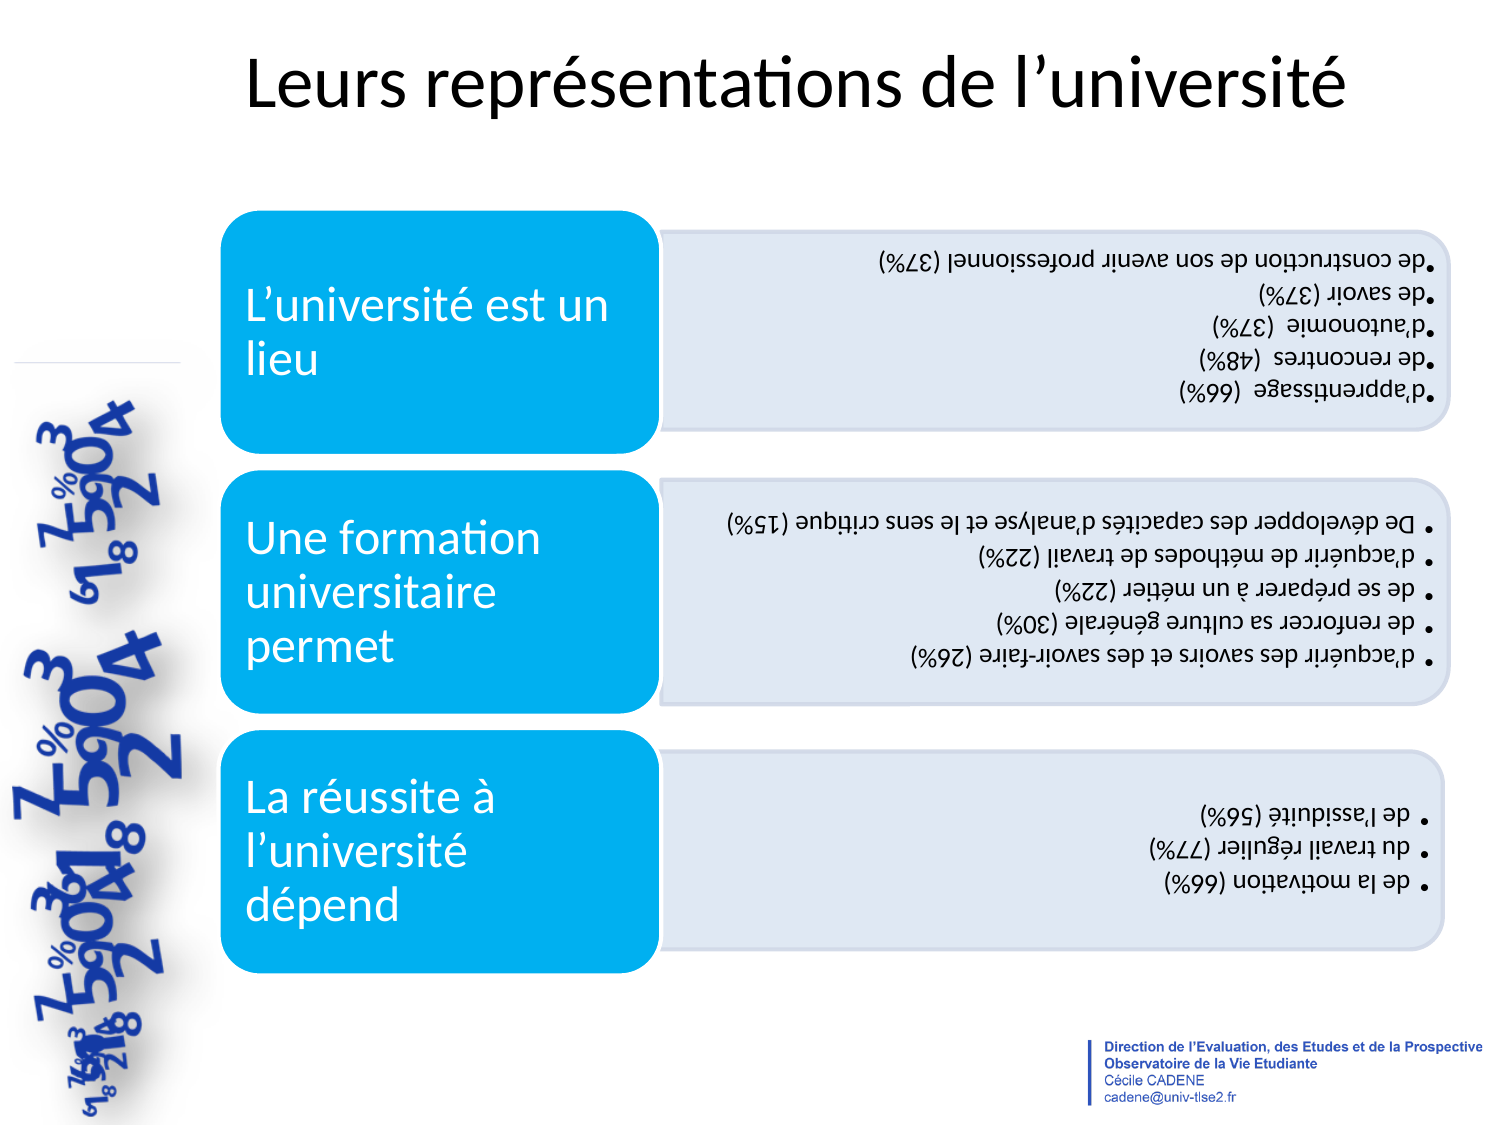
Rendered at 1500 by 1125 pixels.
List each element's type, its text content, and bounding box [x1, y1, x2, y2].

picture [11, 361, 184, 1118]
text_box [218, 207, 1449, 977]
picture [1080, 1039, 1483, 1107]
text_box Leurs représentations de l’université [230, 19, 1461, 135]
